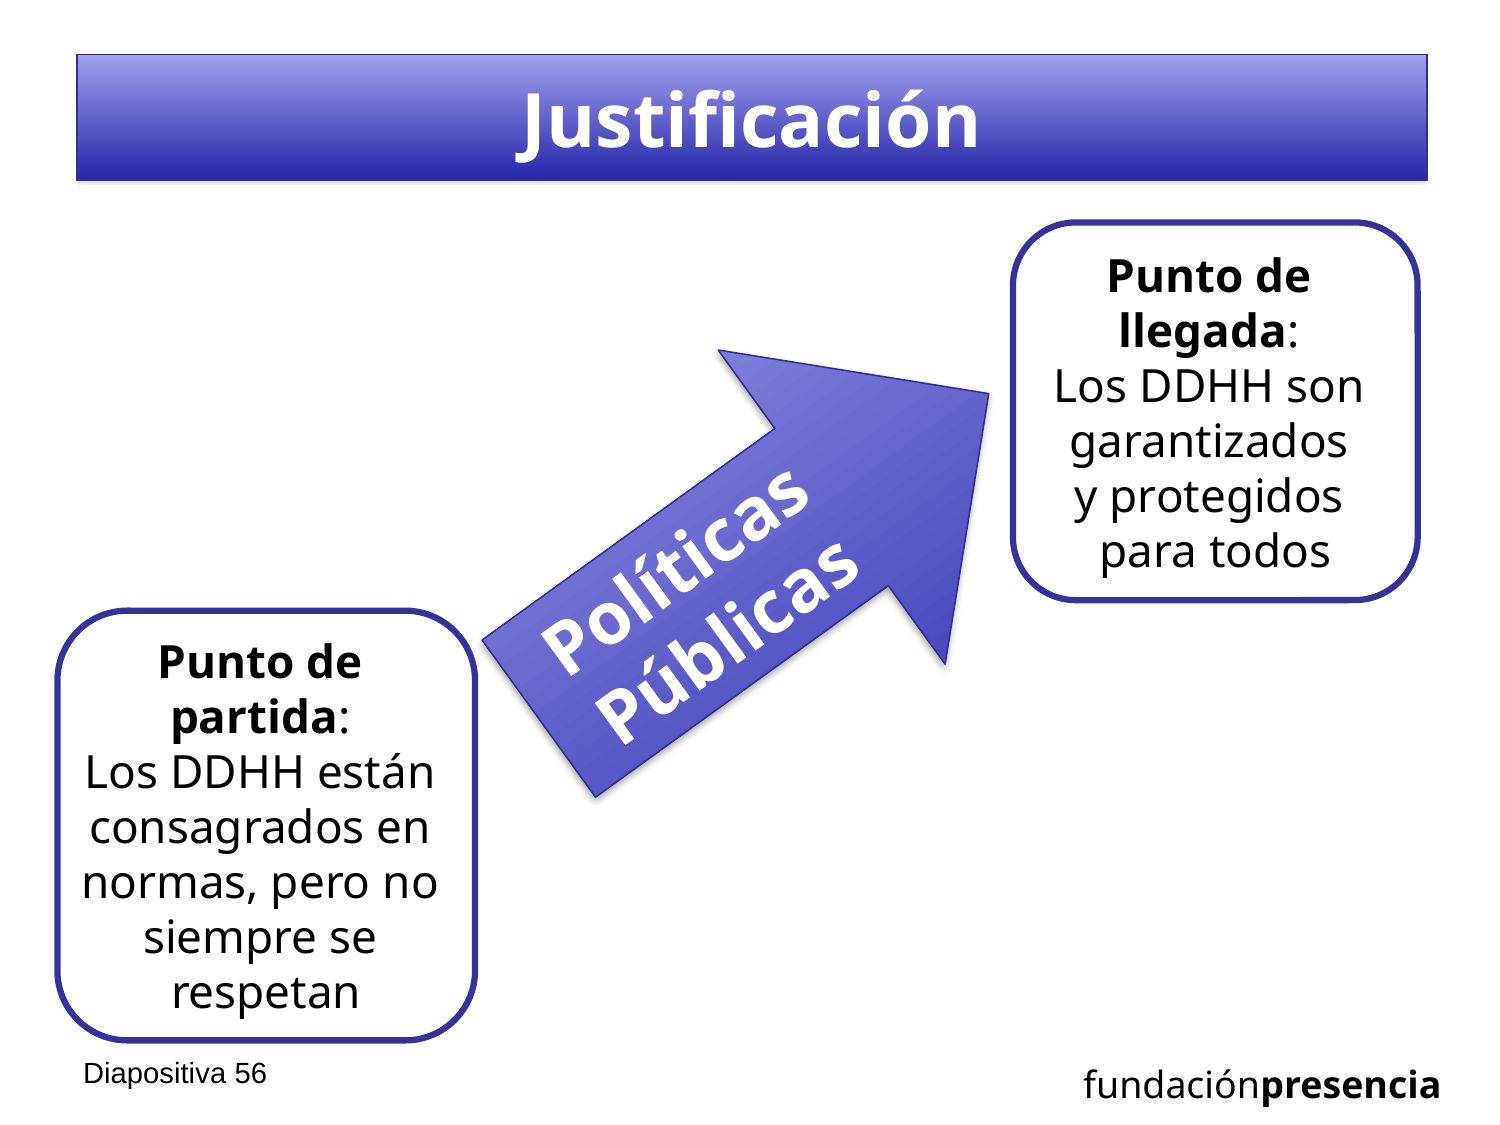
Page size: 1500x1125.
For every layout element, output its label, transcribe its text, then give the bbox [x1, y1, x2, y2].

title Justificación [76, 54, 1428, 181]
text_box Punto de partida: Los DDHH están consagrados en normas, pero no siempre se respetan [57, 610, 476, 1041]
slide_number Diapositiva 55 [0, 1046, 351, 1125]
text_box Políticas Públicas [469, 392, 938, 811]
text_box [481, 349, 990, 798]
text_box Punto de llegada: Los DDHH son garantizados y protegidos para todos [1012, 222, 1418, 601]
